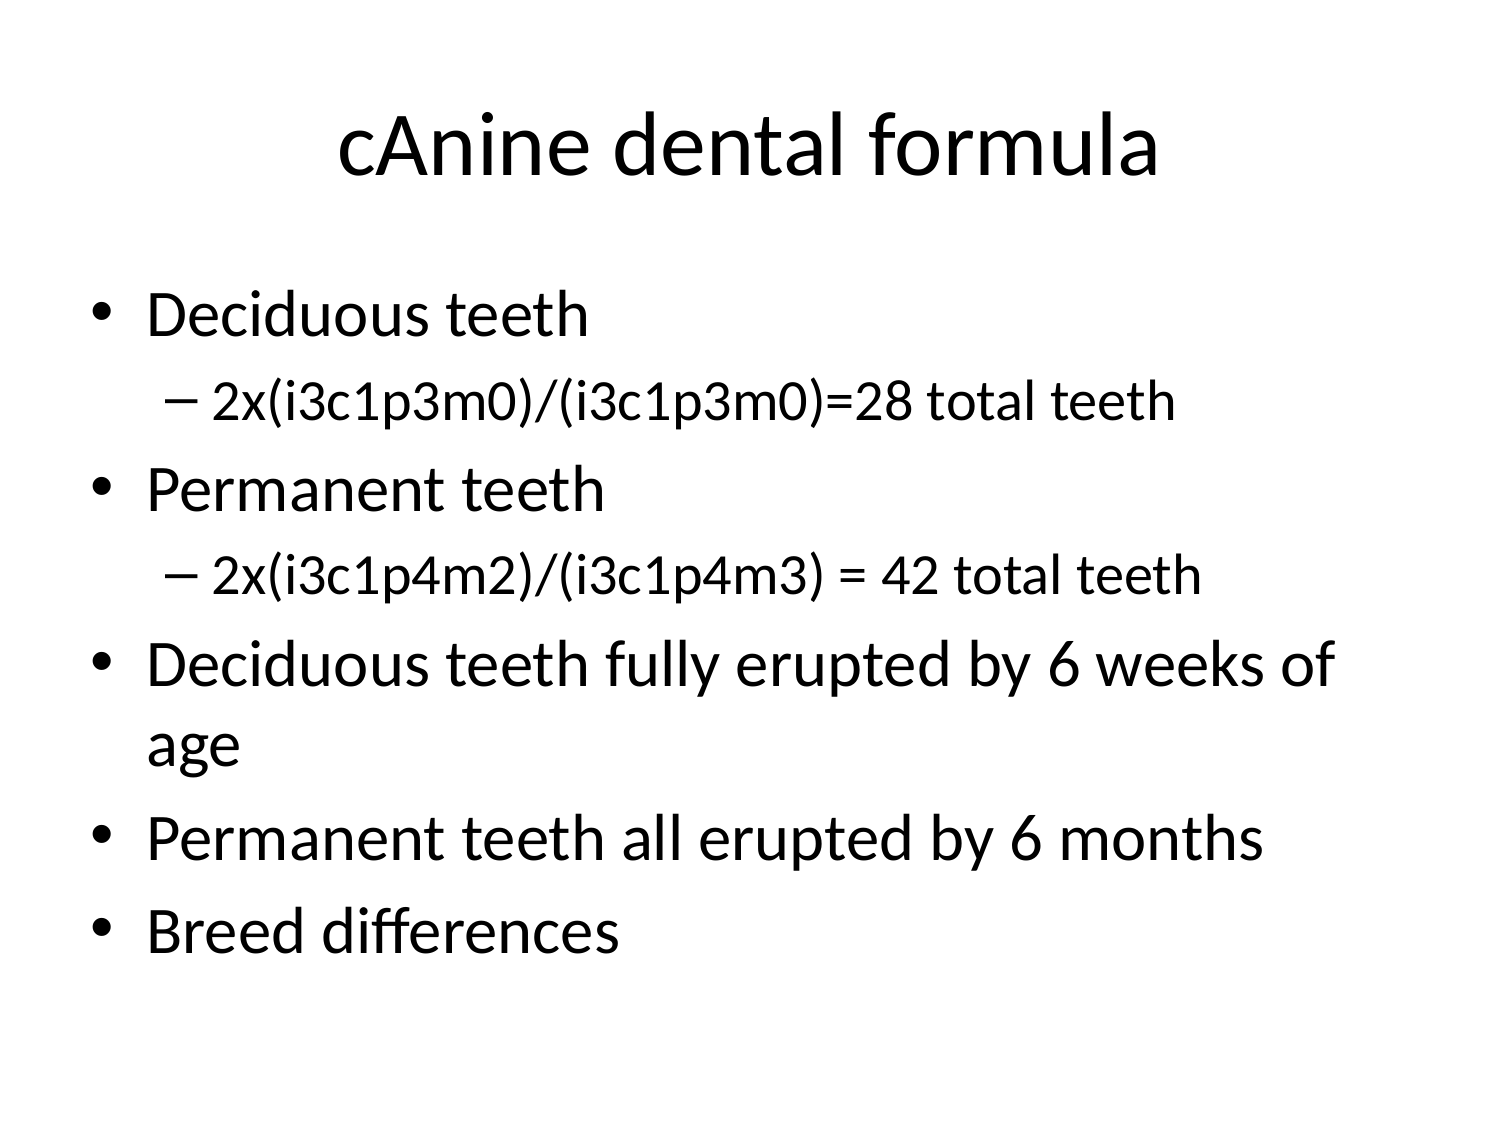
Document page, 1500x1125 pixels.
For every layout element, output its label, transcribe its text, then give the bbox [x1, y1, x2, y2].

title cAnine dental formula [75, 45, 1425, 233]
list Deciduous teeth 2x(i3c1p3m0)/(i3c1p3m0)=28 total teeth Permanent teeth 2x(i3c1p4m2)/(i3c1p4m3) = 42 total teeth Deciduous teeth fully erupted by 6 weeks of age Permanent teeth all erupted by 6 months Breed differences [75, 262, 1425, 1005]
